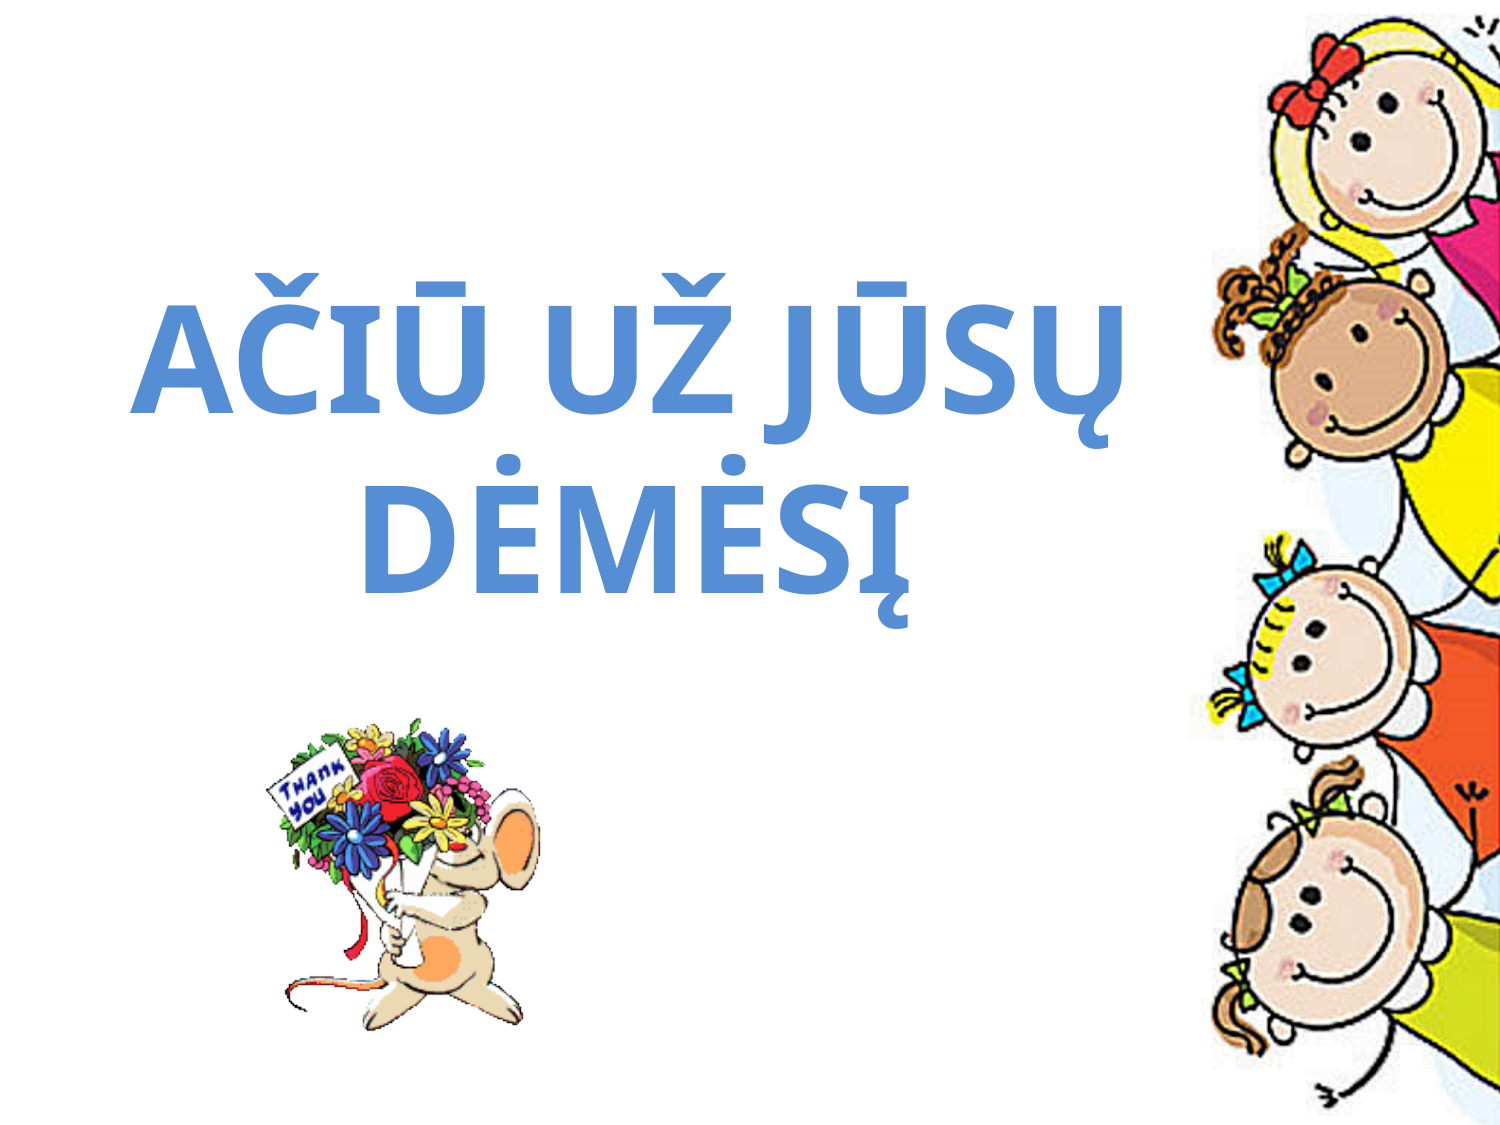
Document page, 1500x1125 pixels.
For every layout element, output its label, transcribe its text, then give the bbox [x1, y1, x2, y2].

picture [0, 0, 1500, 1125]
title AČIŪ UŽ JŪSŲ DĖMĖSĮ [76, 349, 1190, 538]
